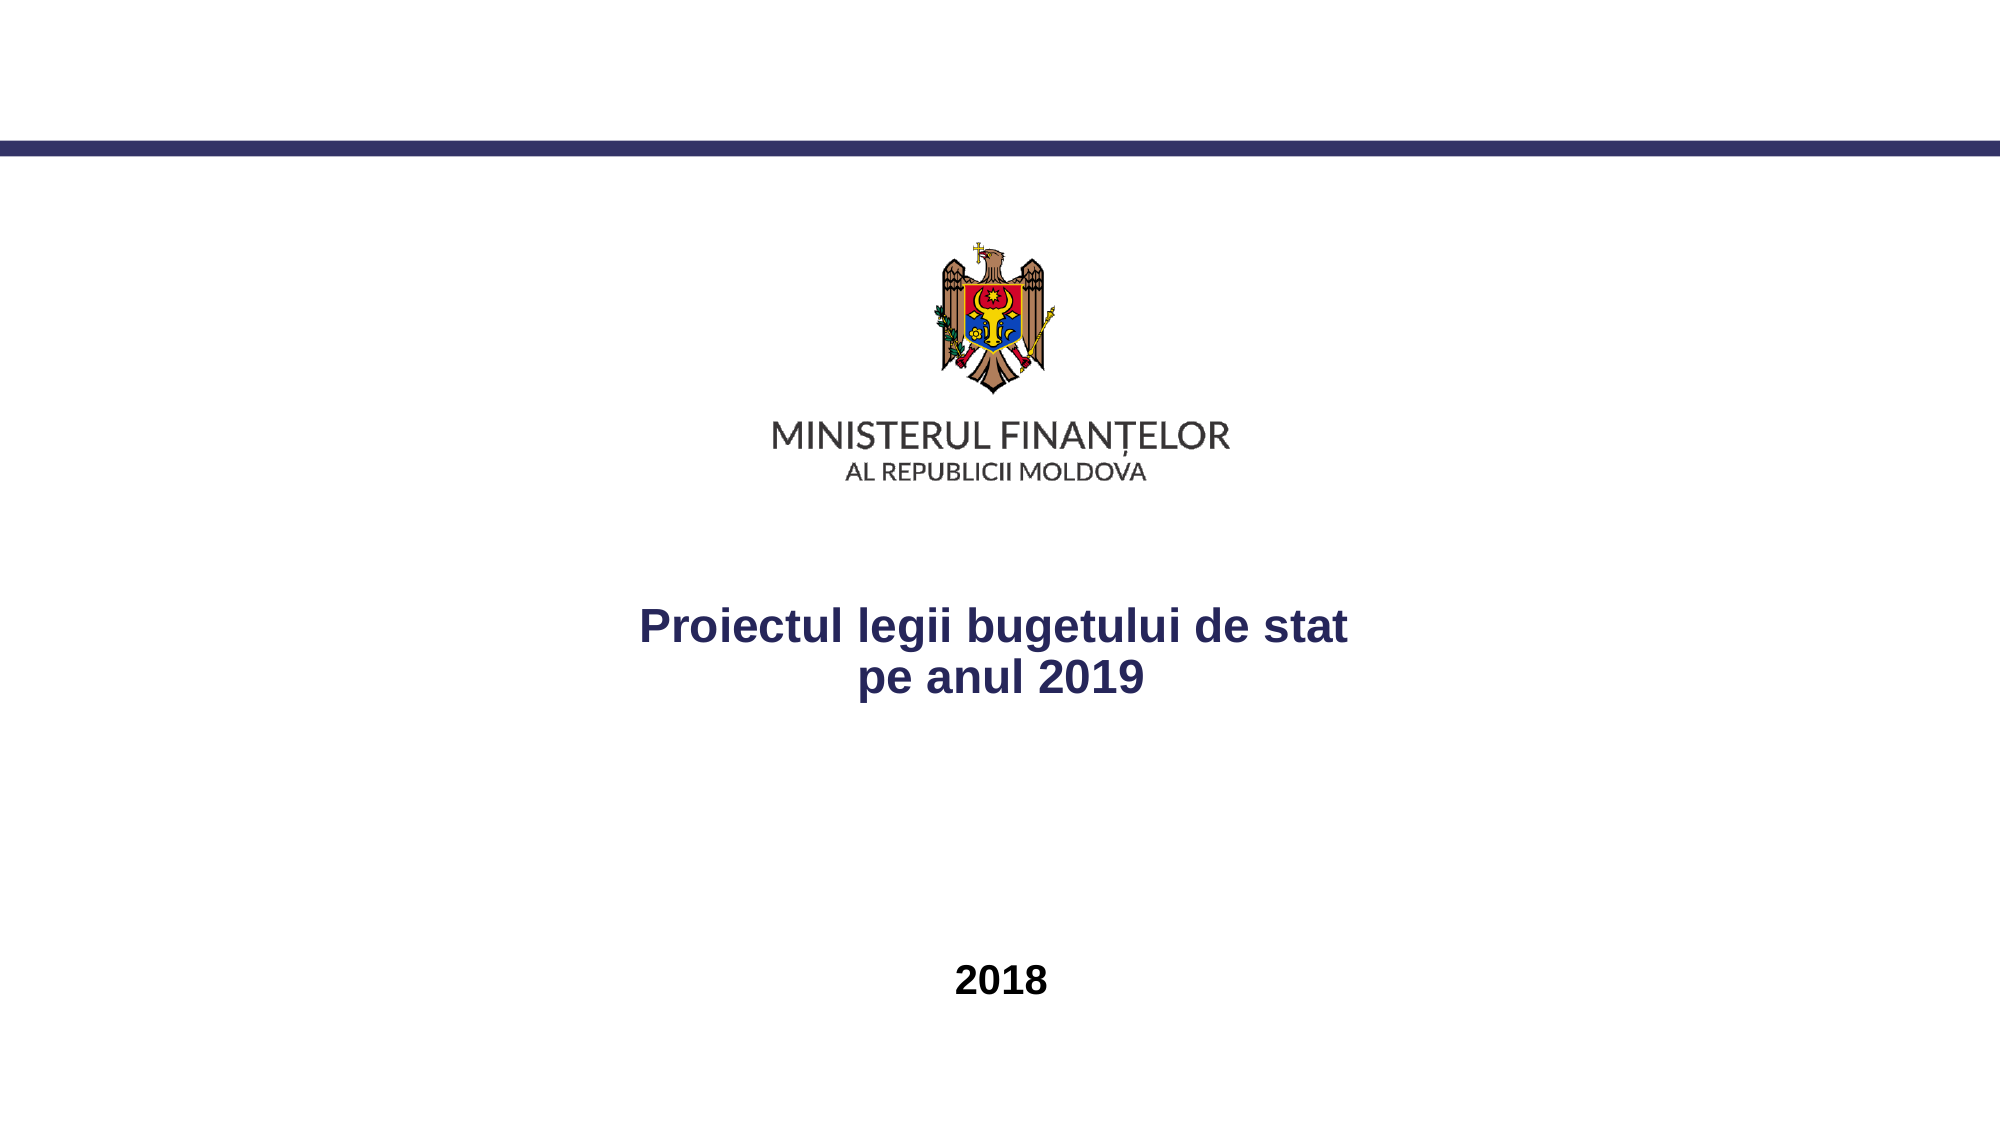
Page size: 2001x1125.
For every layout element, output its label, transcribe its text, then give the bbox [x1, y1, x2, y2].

picture [773, 242, 1230, 481]
text_box 2018 [341, 945, 1662, 1011]
title Proiectul legii bugetului de stat pe anul 2019 [138, 591, 1864, 765]
